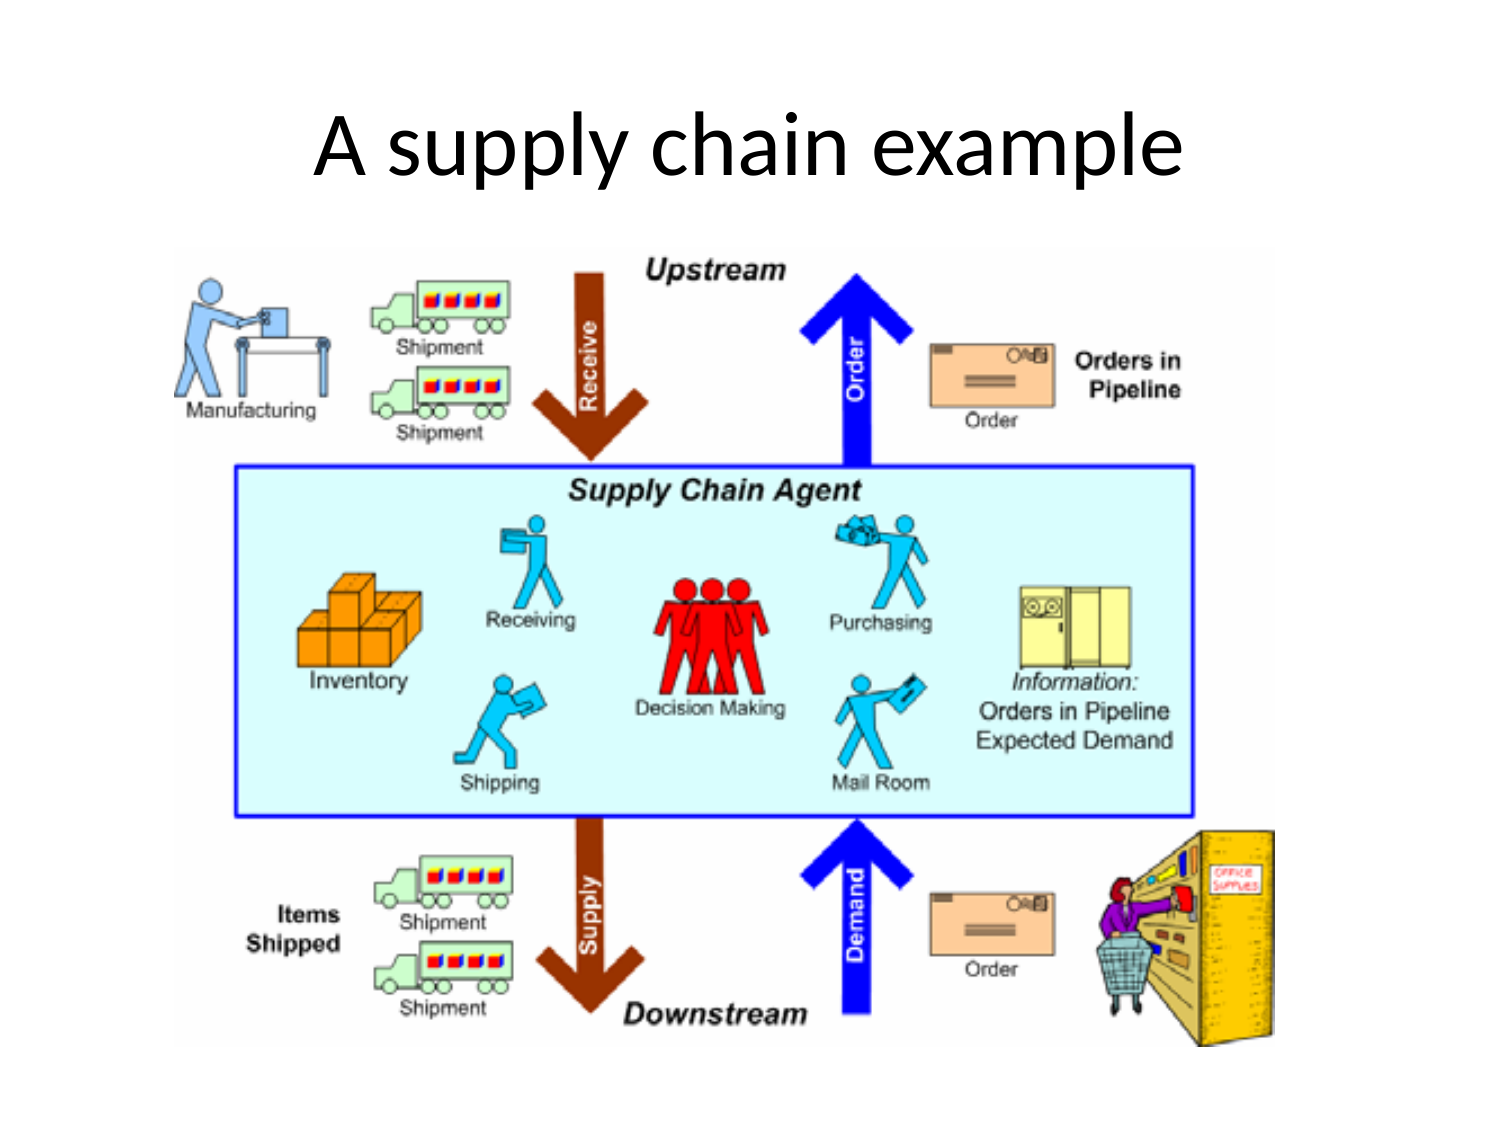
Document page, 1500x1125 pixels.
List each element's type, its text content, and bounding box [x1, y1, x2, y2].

title A supply chain example [75, 45, 1425, 233]
picture [174, 247, 1276, 1047]
